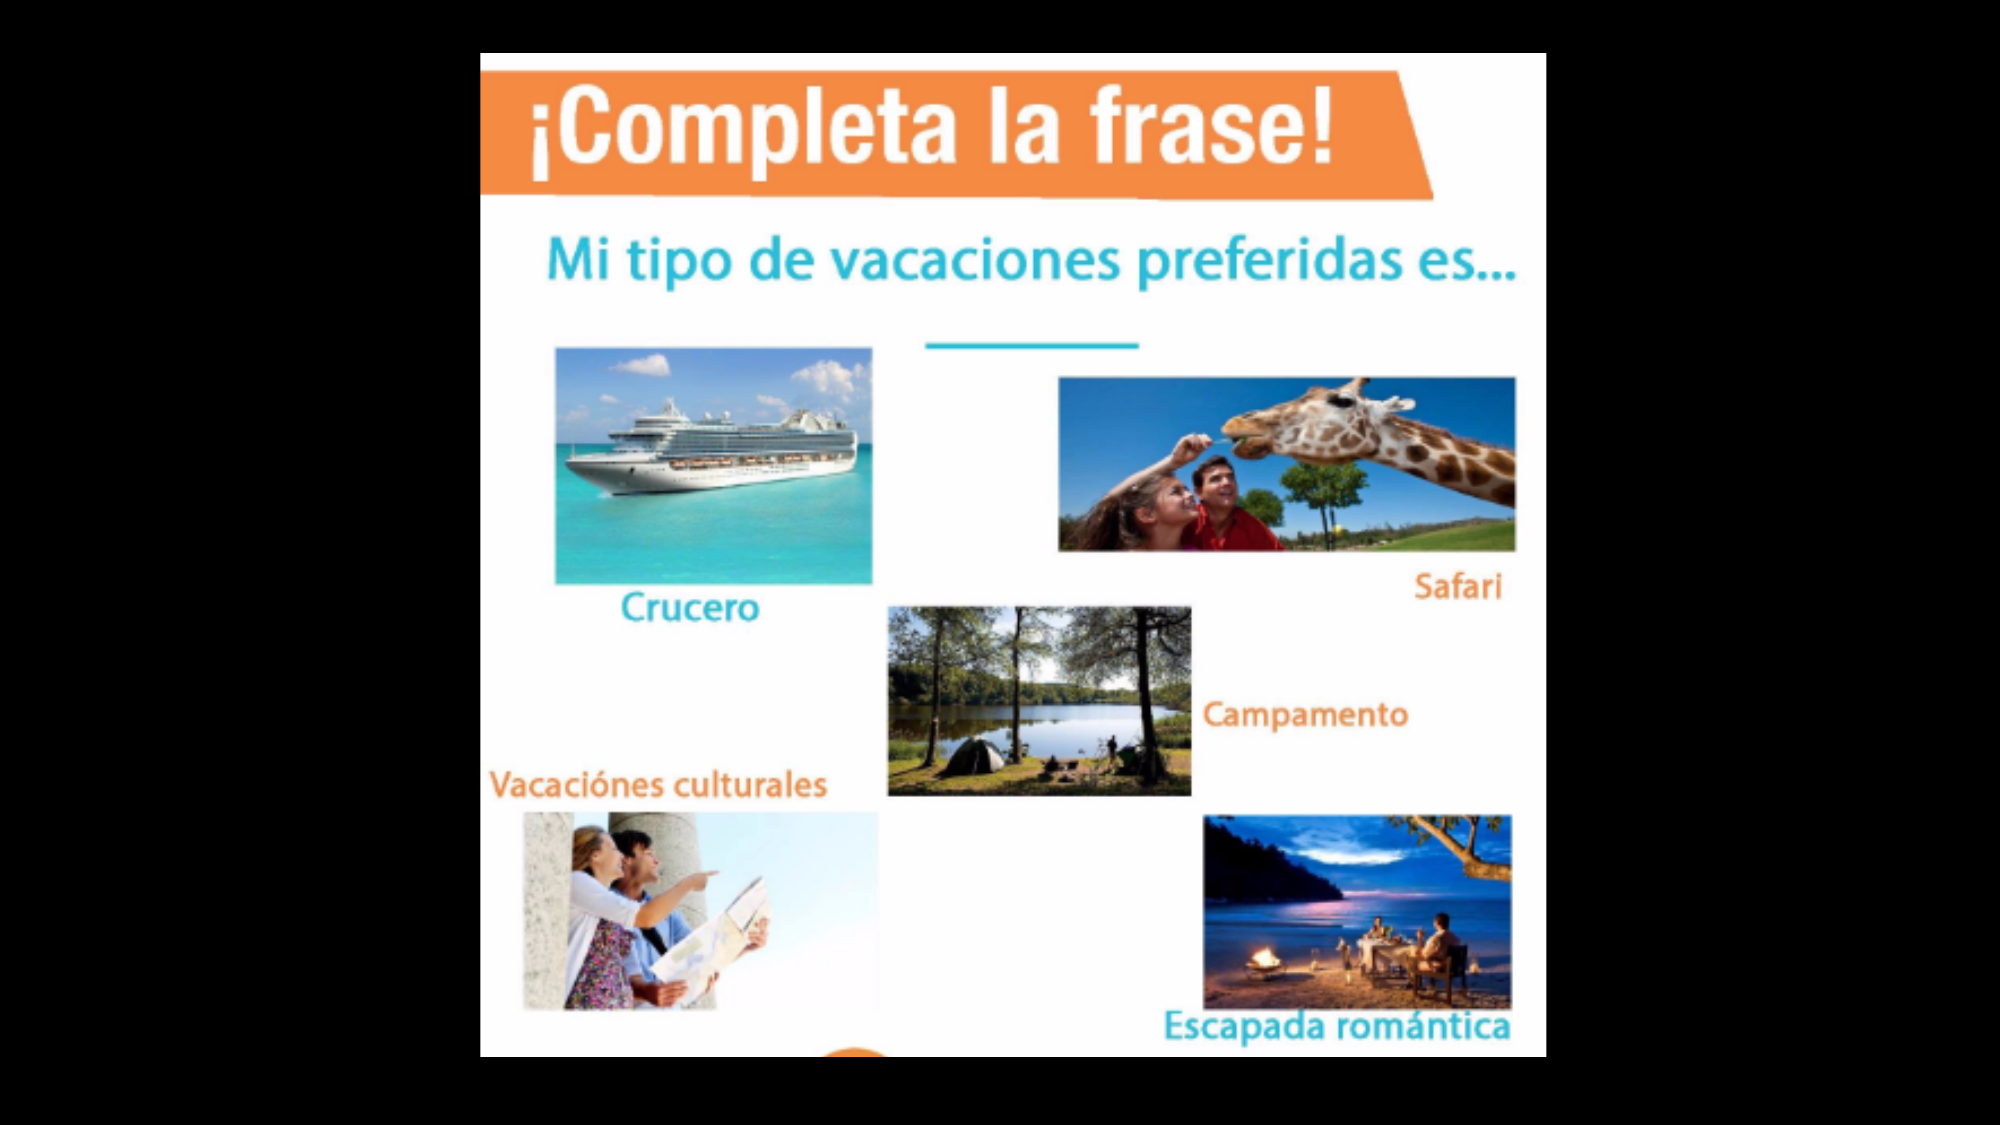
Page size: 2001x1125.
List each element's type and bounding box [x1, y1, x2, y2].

picture [480, 53, 1547, 1057]
